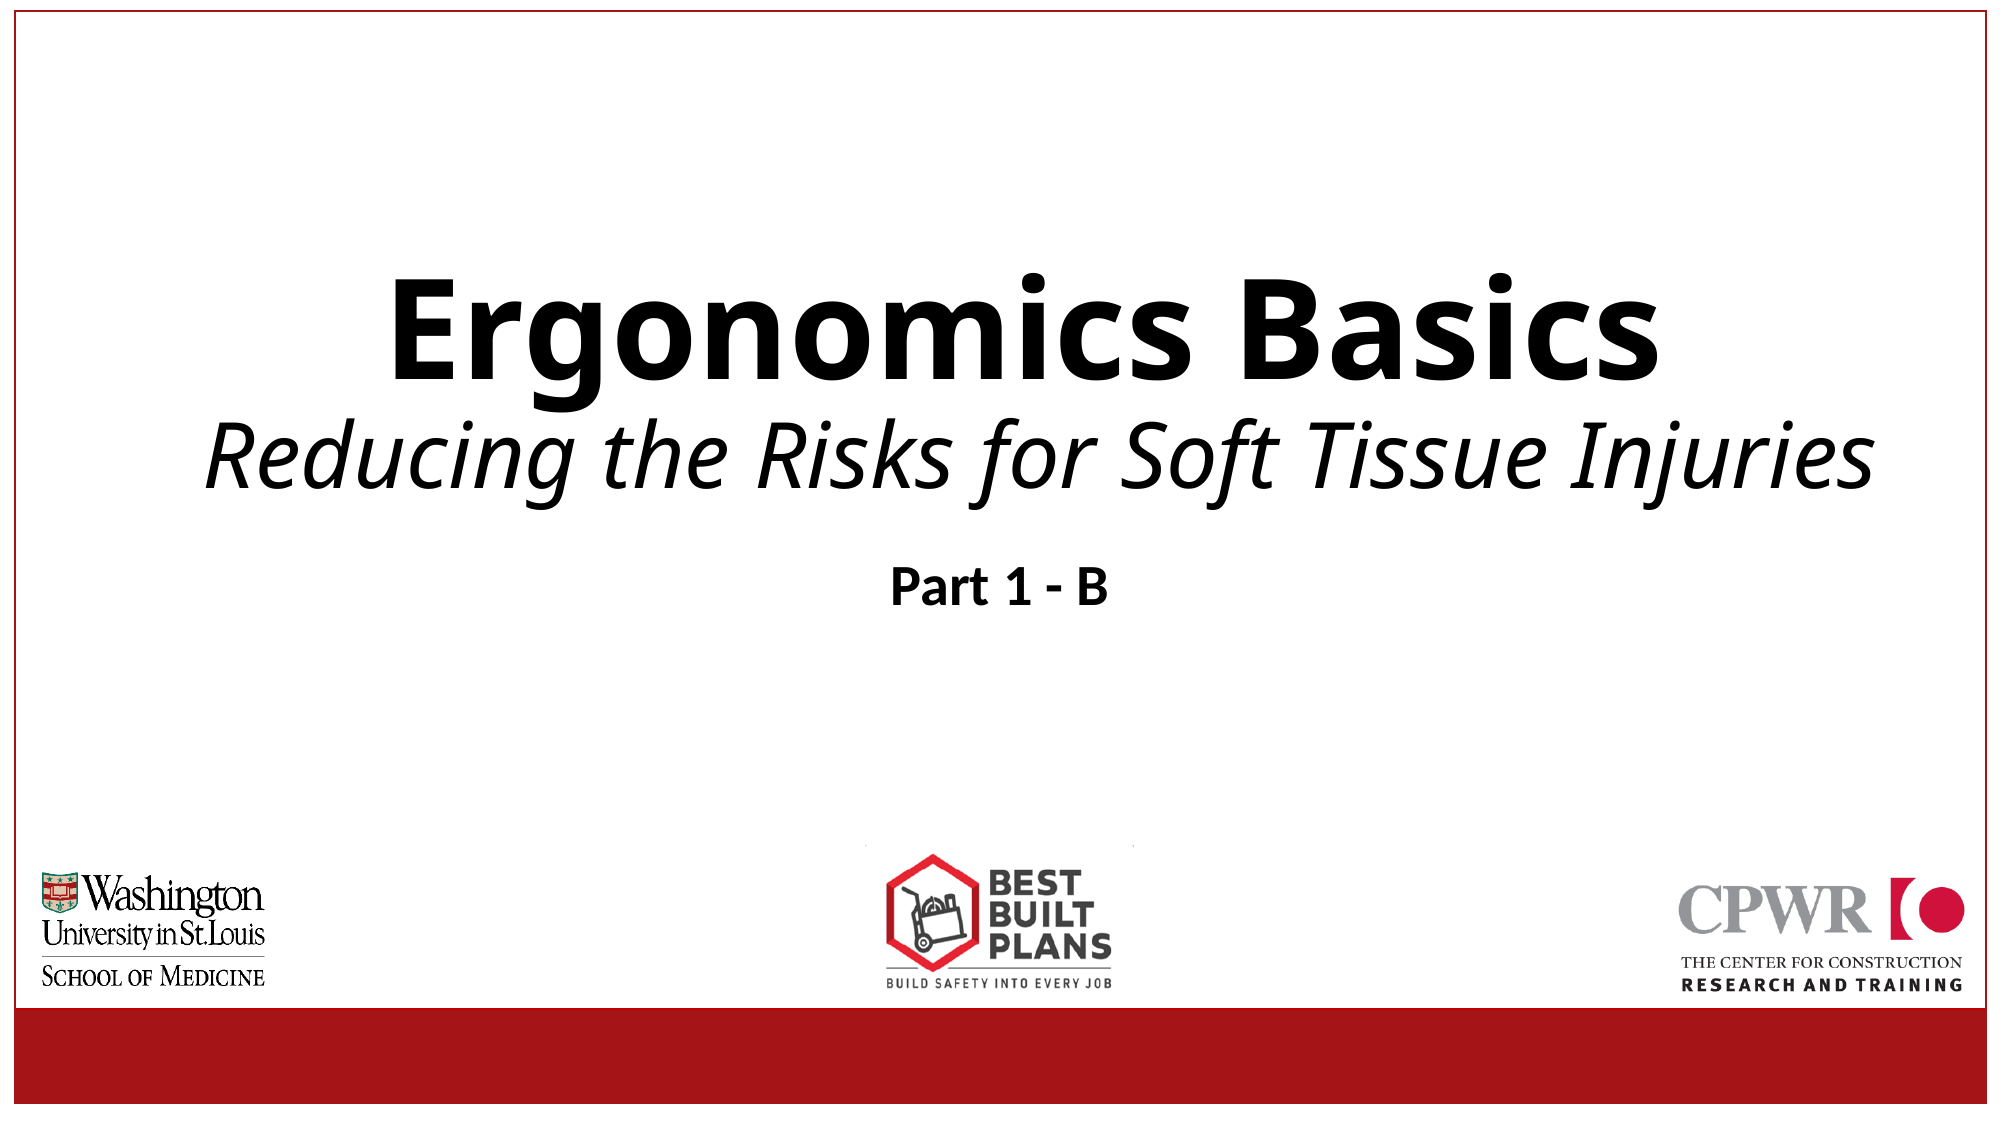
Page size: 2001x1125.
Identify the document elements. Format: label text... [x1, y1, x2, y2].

subtitle Part 1 - B [249, 547, 1750, 819]
picture [1676, 875, 1965, 996]
picture [865, 845, 1134, 994]
picture [31, 862, 275, 996]
title Ergonomics Basics Reducing the Risks for Soft Tissue Injuries [82, 124, 2000, 517]
